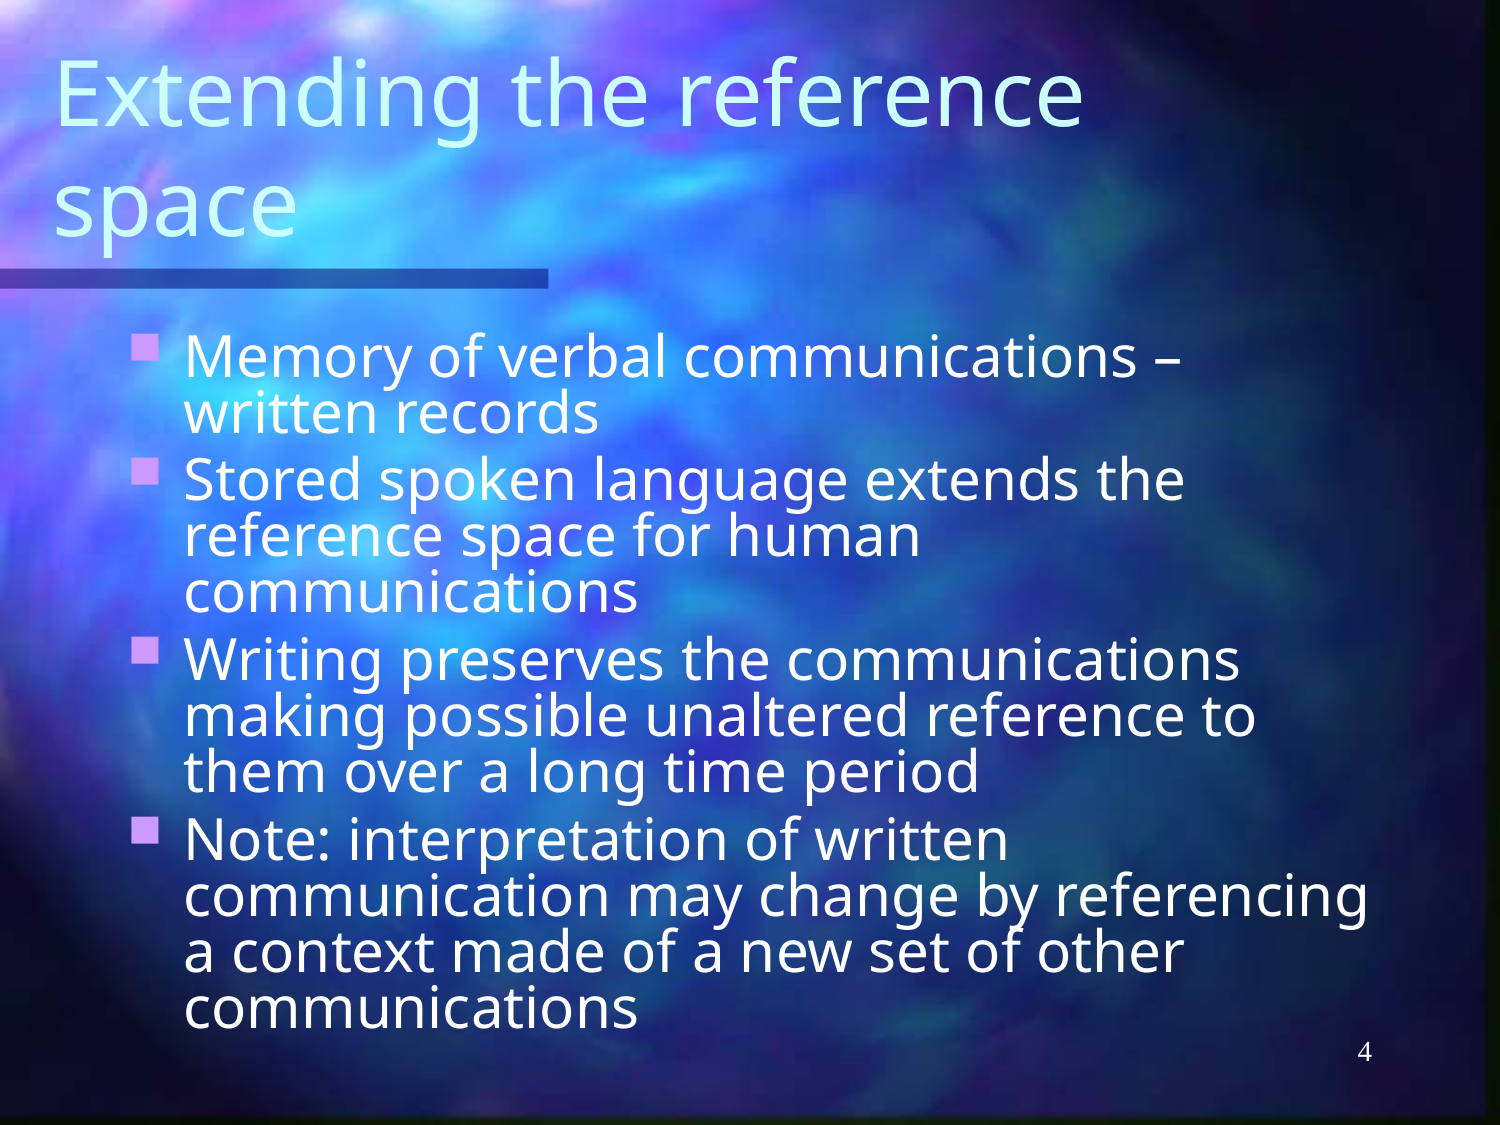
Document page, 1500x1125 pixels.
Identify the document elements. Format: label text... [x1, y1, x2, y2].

title Extending the reference space [37, 75, 1313, 263]
list Memory of verbal communications – written records Stored spoken language extends the reference space for human communications Writing preserves the communications making possible unaltered reference to them over a long time period Note: interpretation of written communication may change by referencing a context made of a new set of other communications [112, 324, 1388, 1000]
slide_number 4 [1074, 1025, 1388, 1100]
picture [0, 0, 1500, 1125]
